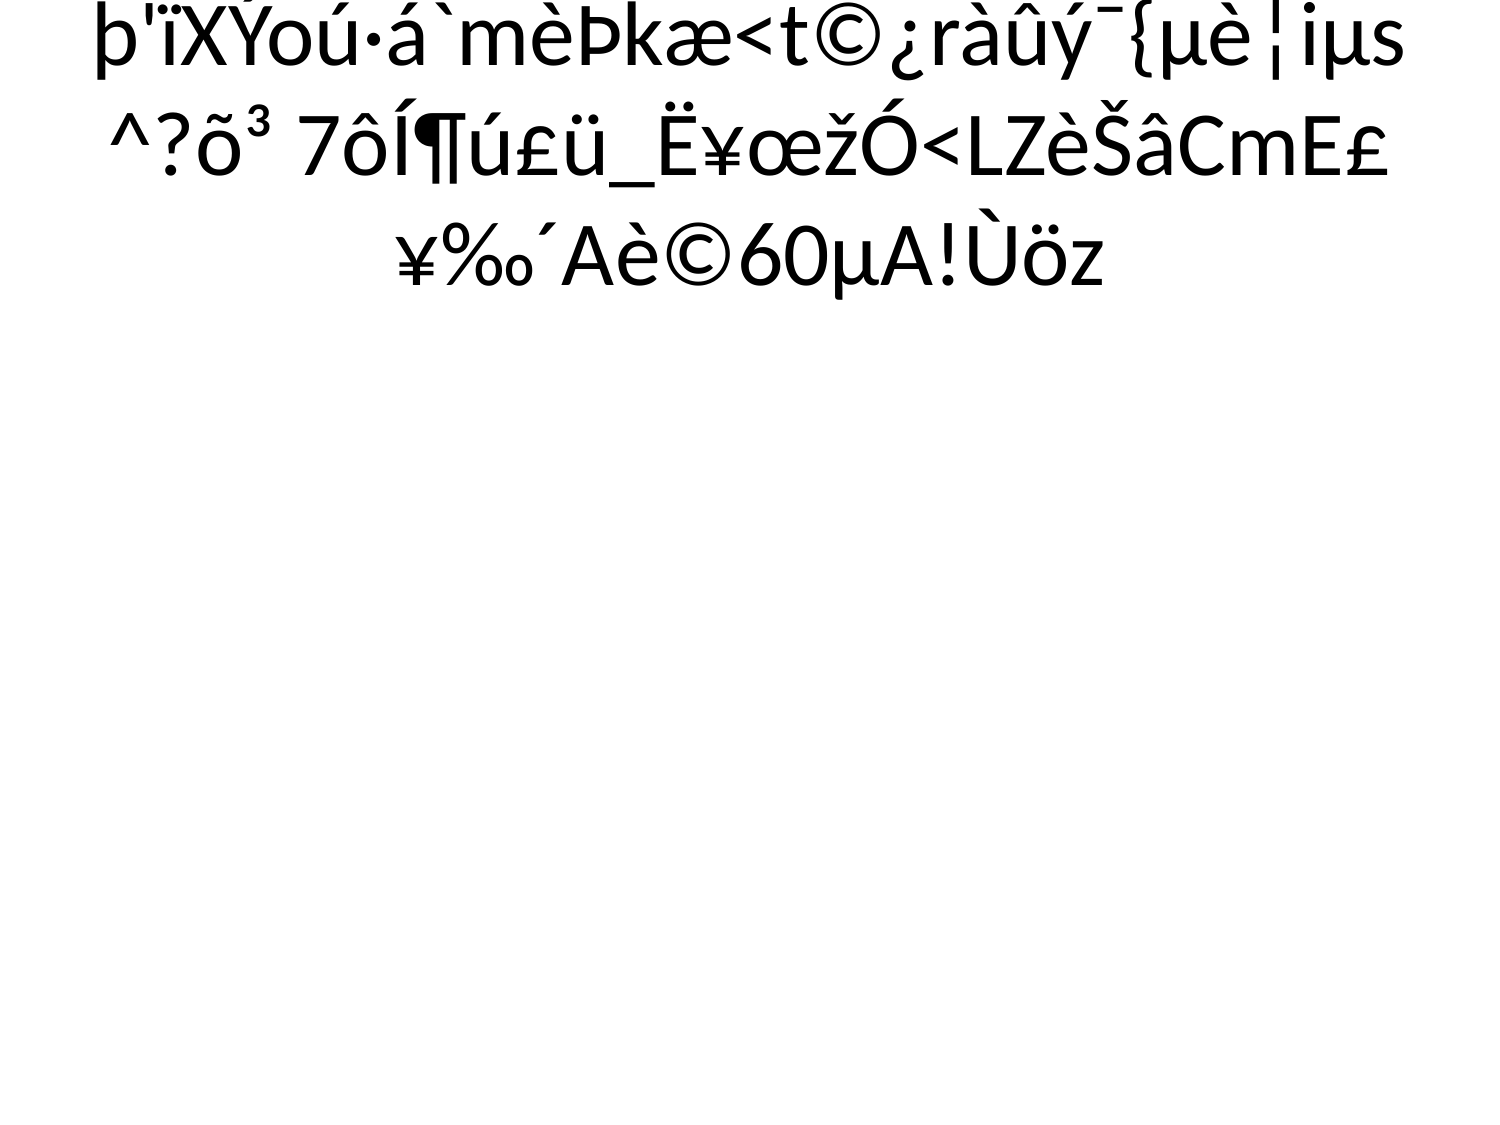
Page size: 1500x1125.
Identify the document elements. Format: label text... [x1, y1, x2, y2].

title þ'ïXÝoú·á`mèÞkæ<t©¿ràûý¯{µè¦iµs^?õ³ 7ôÍ¶ú£ü_Ë¥œžÓ<LZèŠâCmE£¥‰´Aè©60µA!Ùöz [75, 45, 1425, 233]
